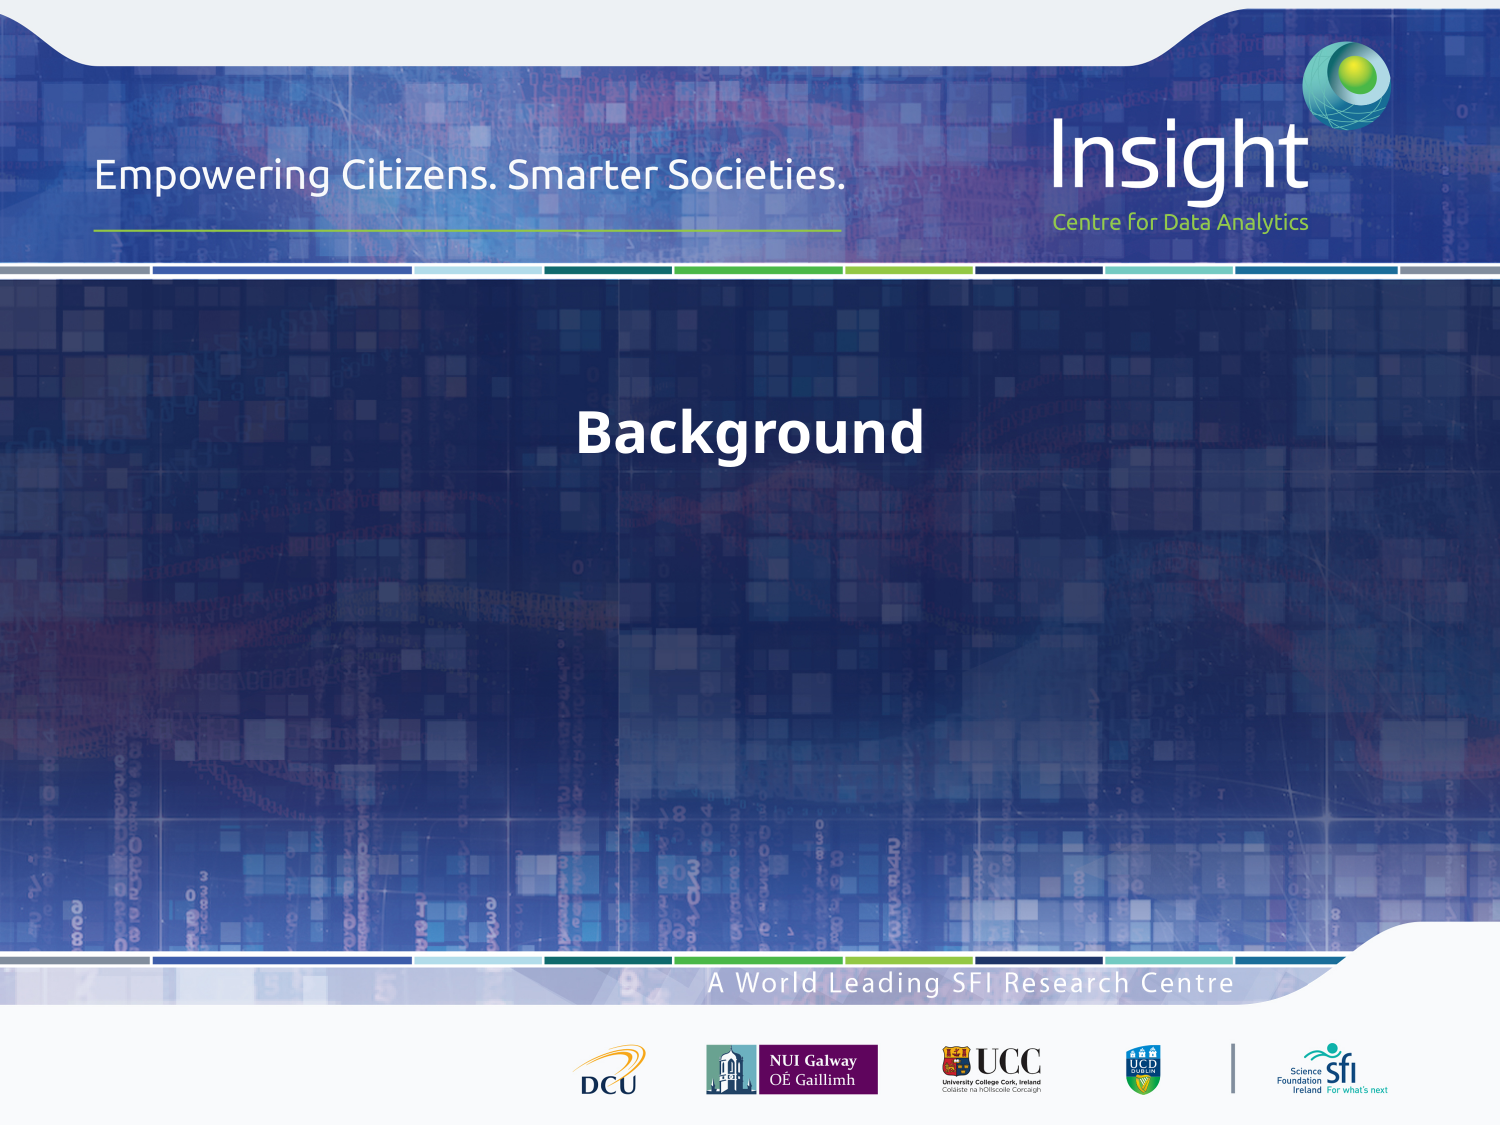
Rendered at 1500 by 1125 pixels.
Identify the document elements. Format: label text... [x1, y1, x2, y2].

picture [0, 0, 1500, 1125]
title Background [75, 387, 1425, 493]
